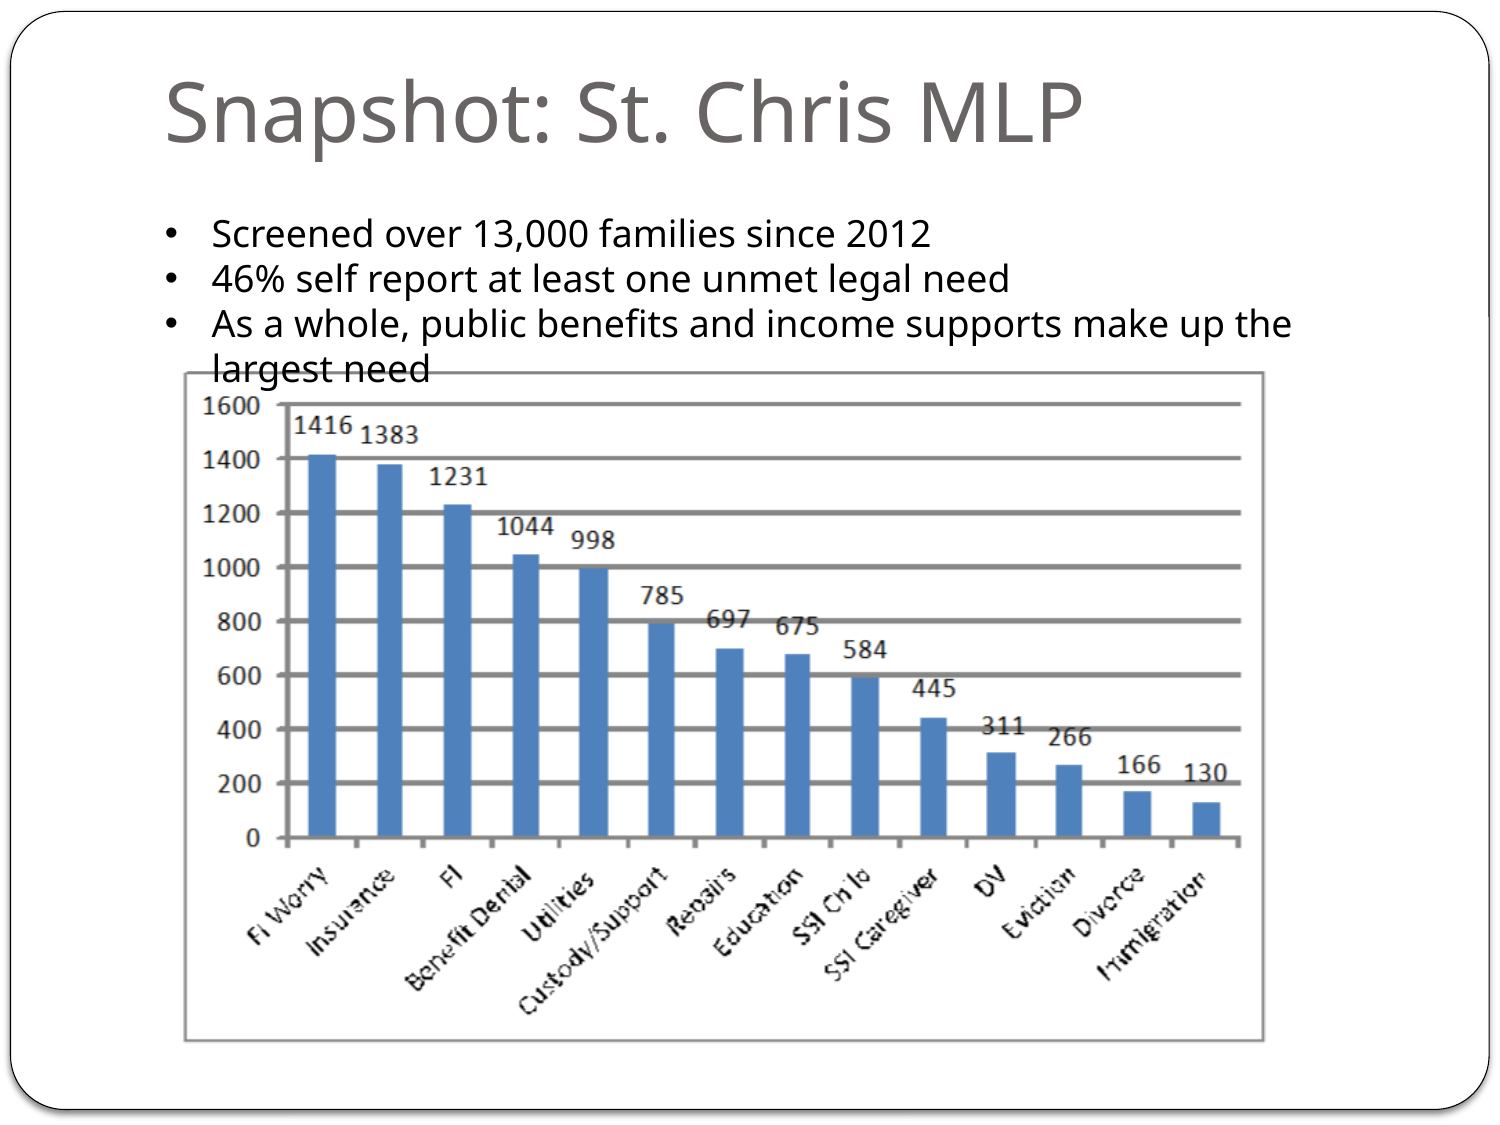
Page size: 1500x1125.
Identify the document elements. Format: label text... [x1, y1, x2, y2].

text_box Screened over 13,000 families since 2012 46% self report at least one unmet legal need As a whole, public benefits and income supports make up the largest need [150, 202, 1388, 398]
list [174, 362, 1278, 1053]
title Snapshot: St. Chris MLP [150, 45, 1425, 175]
